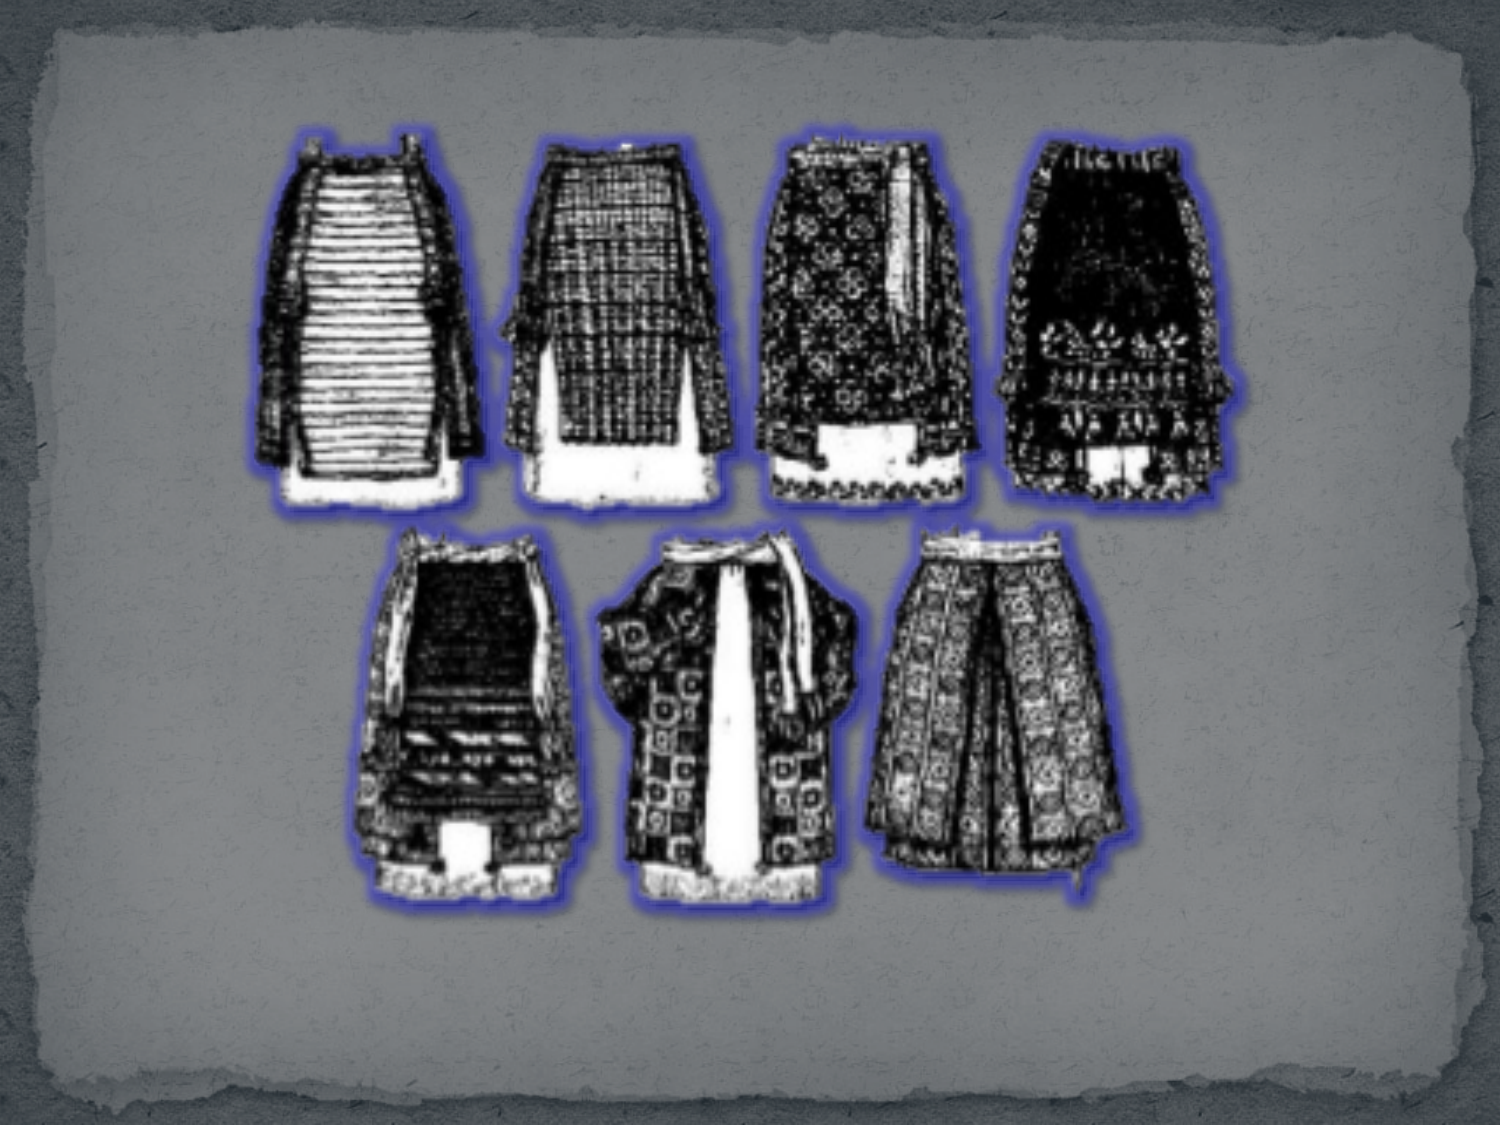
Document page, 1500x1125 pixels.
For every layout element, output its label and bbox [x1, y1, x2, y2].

picture [253, 124, 1243, 953]
